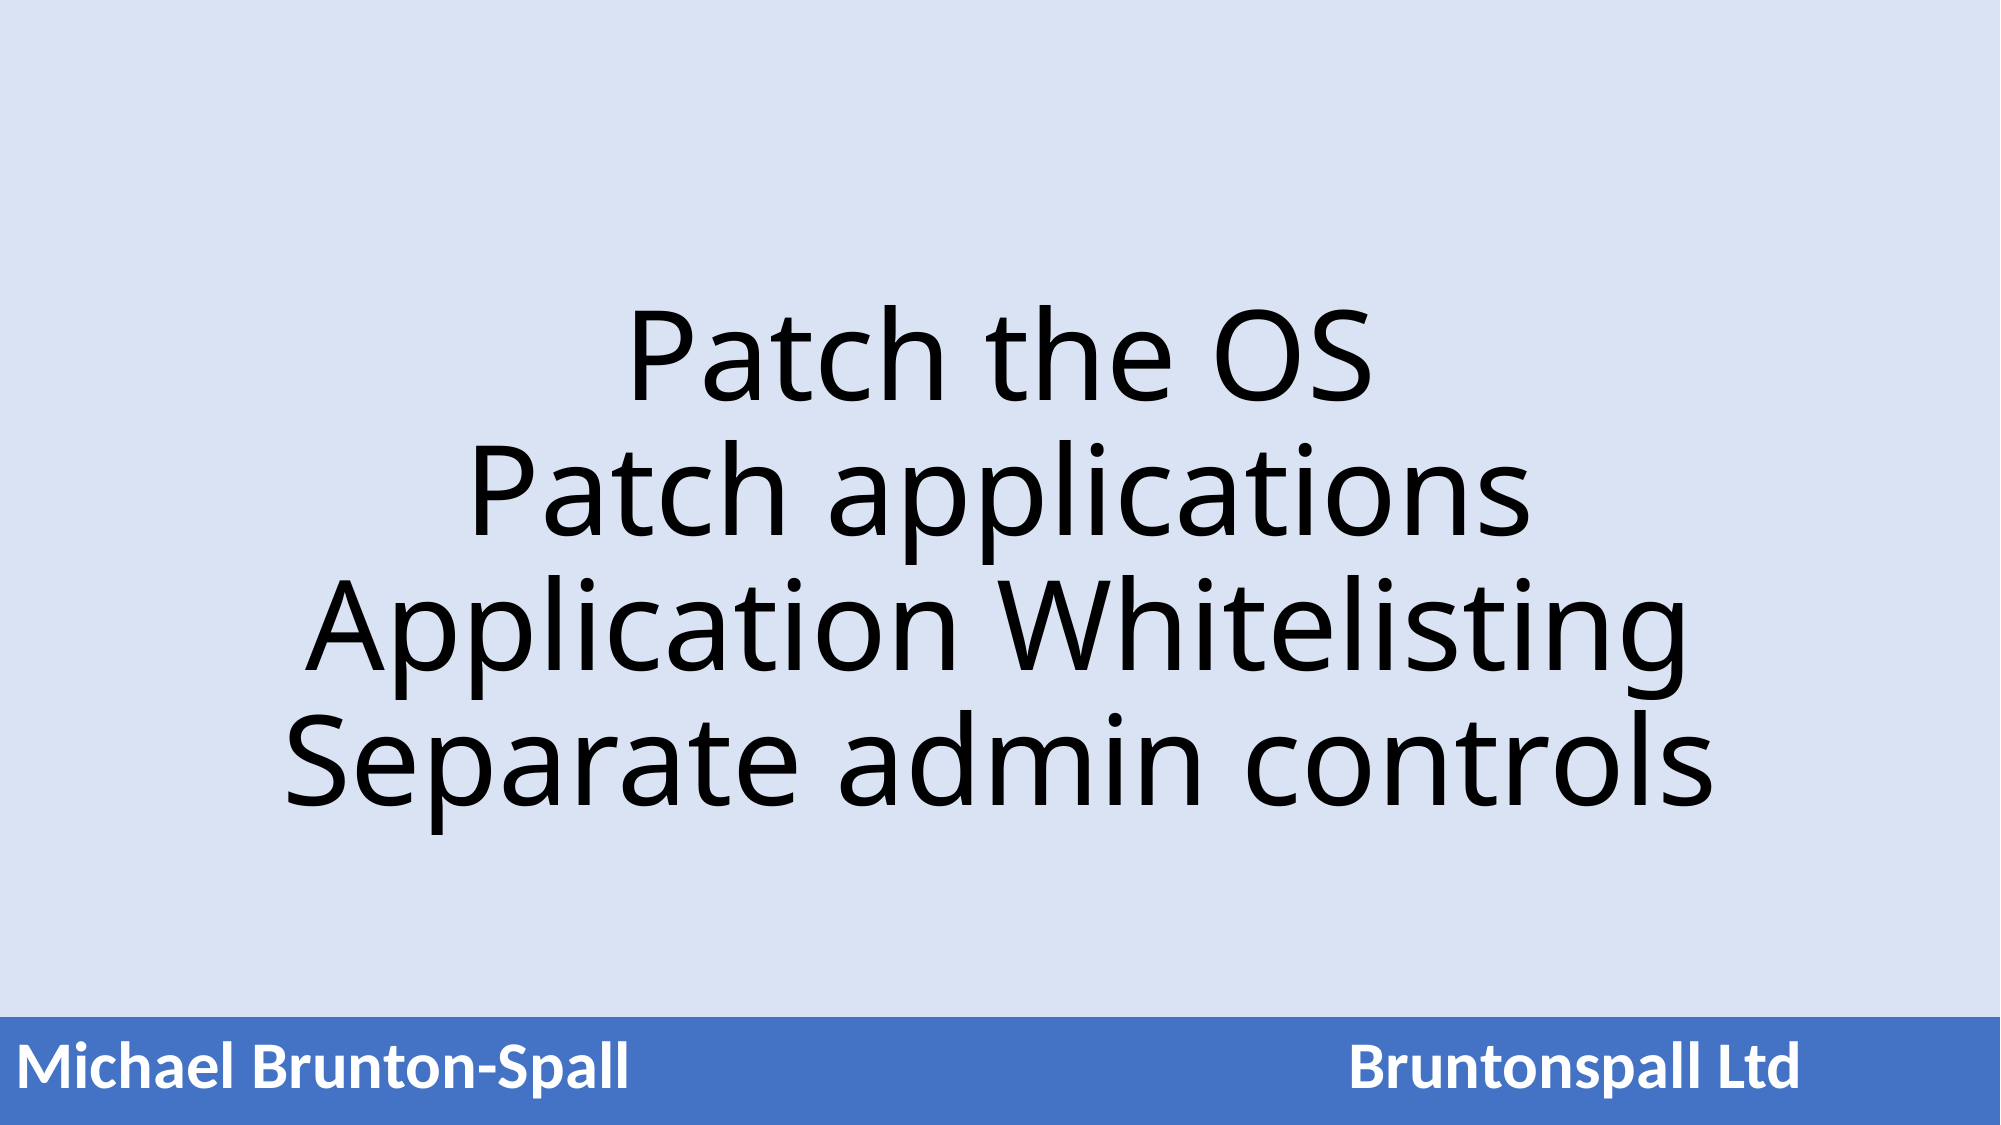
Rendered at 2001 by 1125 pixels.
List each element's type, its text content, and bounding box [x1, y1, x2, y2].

title Patch the OS Patch applications Application Whitelisting Separate admin controls [249, 247, 1750, 878]
